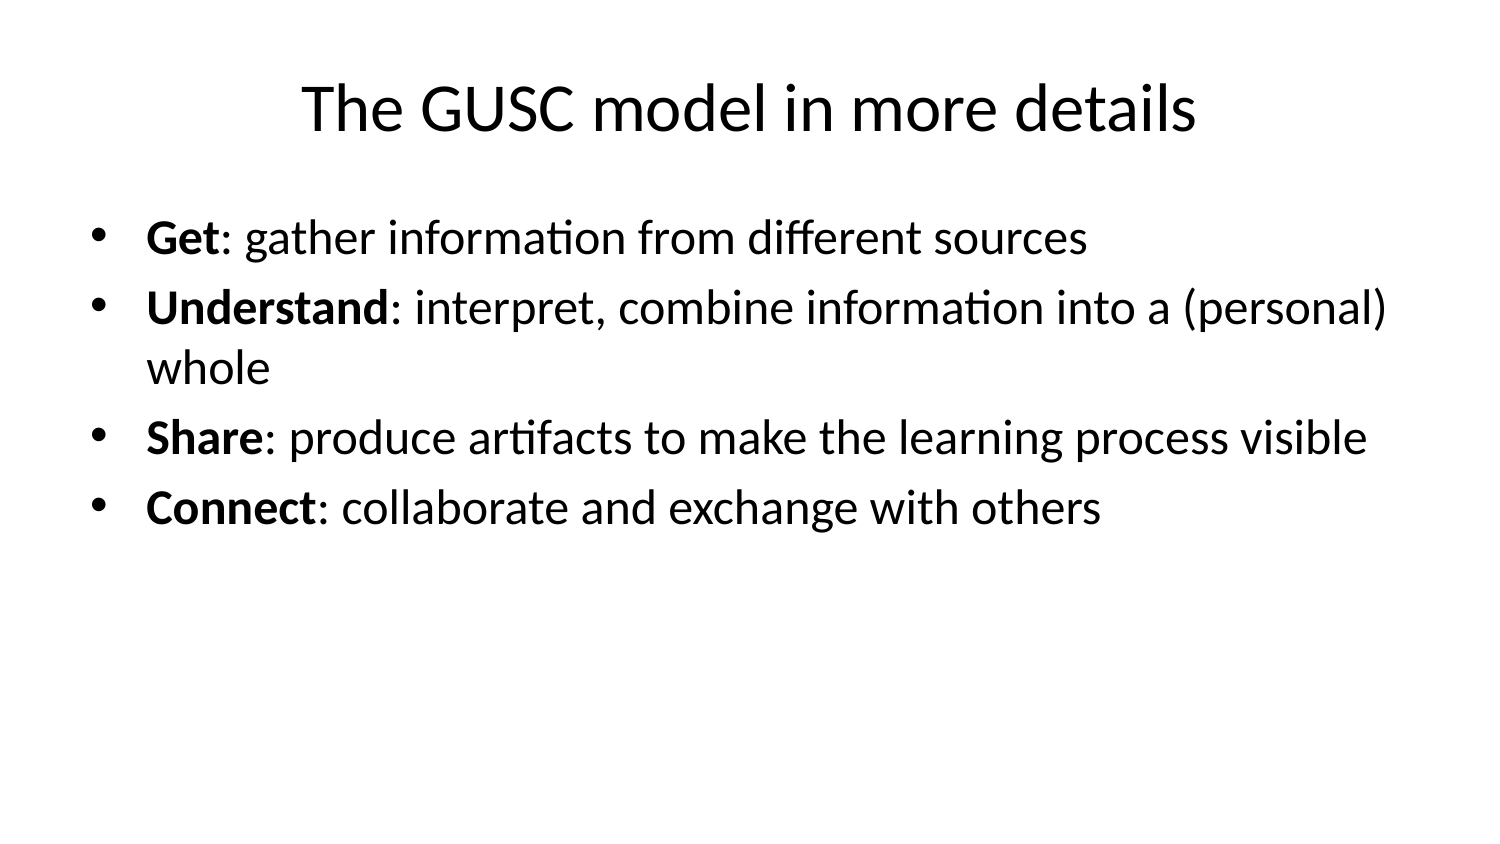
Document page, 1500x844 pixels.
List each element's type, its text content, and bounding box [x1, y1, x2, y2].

title The GUSC model in more details [75, 33, 1425, 175]
list Get: gather information from different sources Understand: interpret, combine information into a (personal) whole Share: produce artifacts to make the learning process visible Connect: collaborate and exchange with others [75, 196, 1425, 754]
